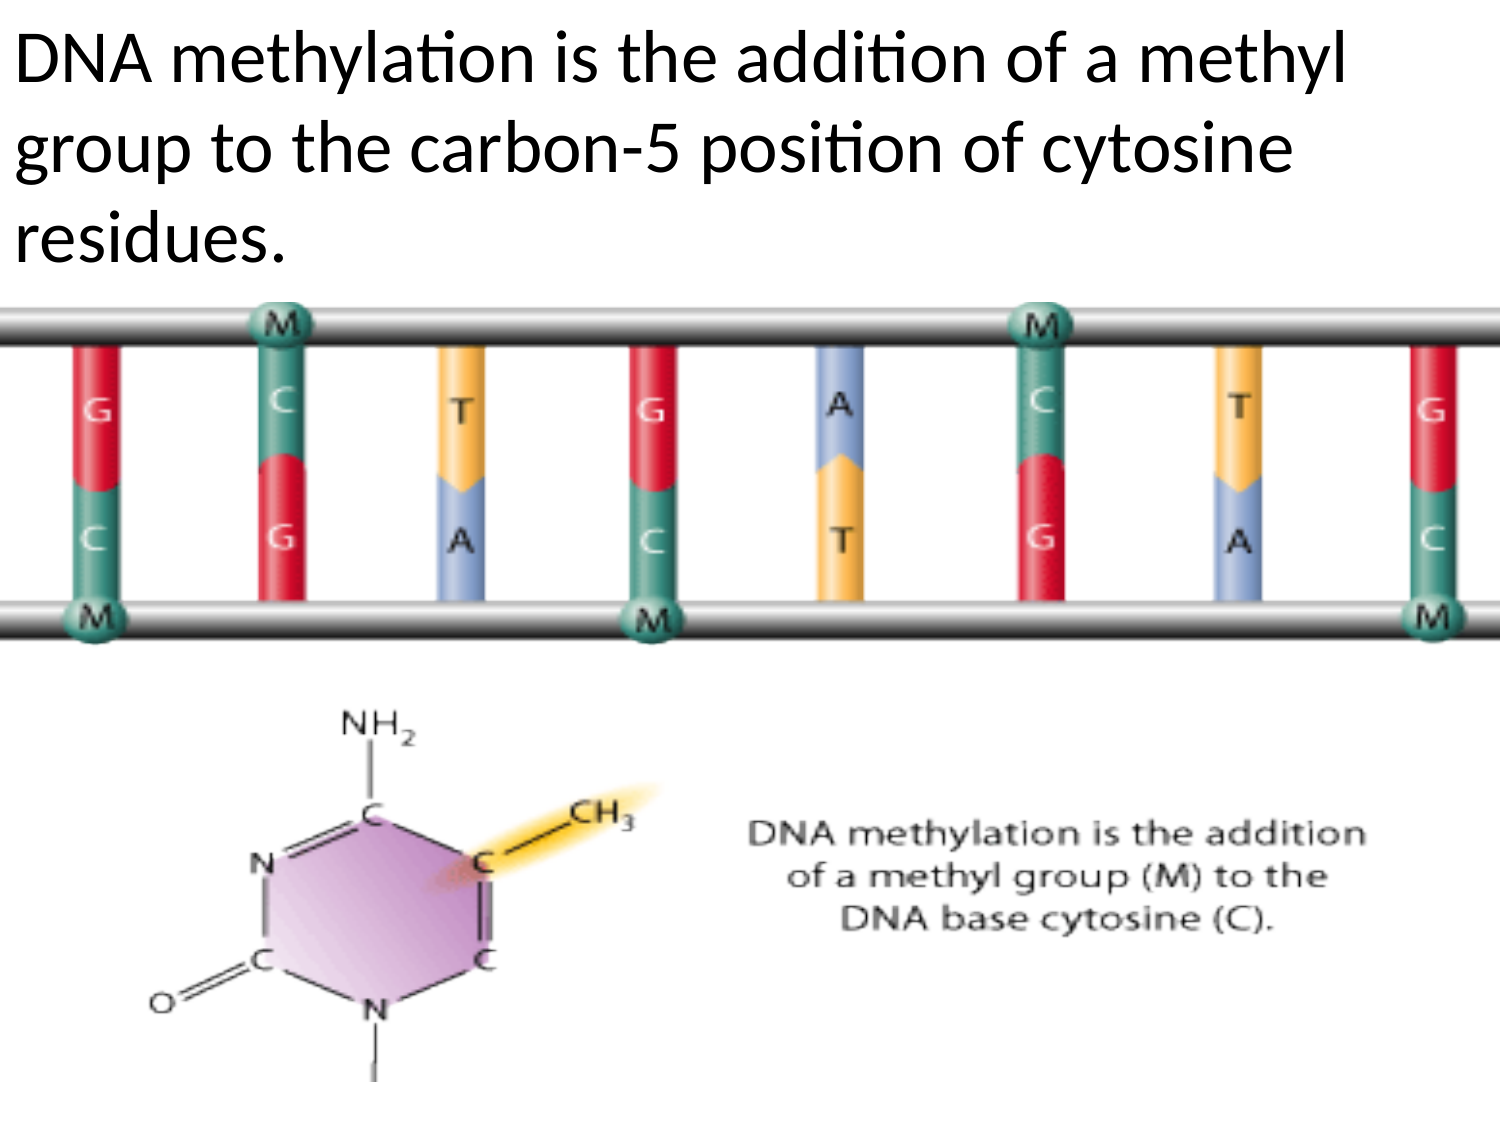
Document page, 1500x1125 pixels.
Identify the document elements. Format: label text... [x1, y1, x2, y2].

text_box DNA methylation is the addition of a methyl group to the carbon-5 position of cytosine residues. [0, 0, 1500, 285]
picture [0, 302, 1500, 1082]
